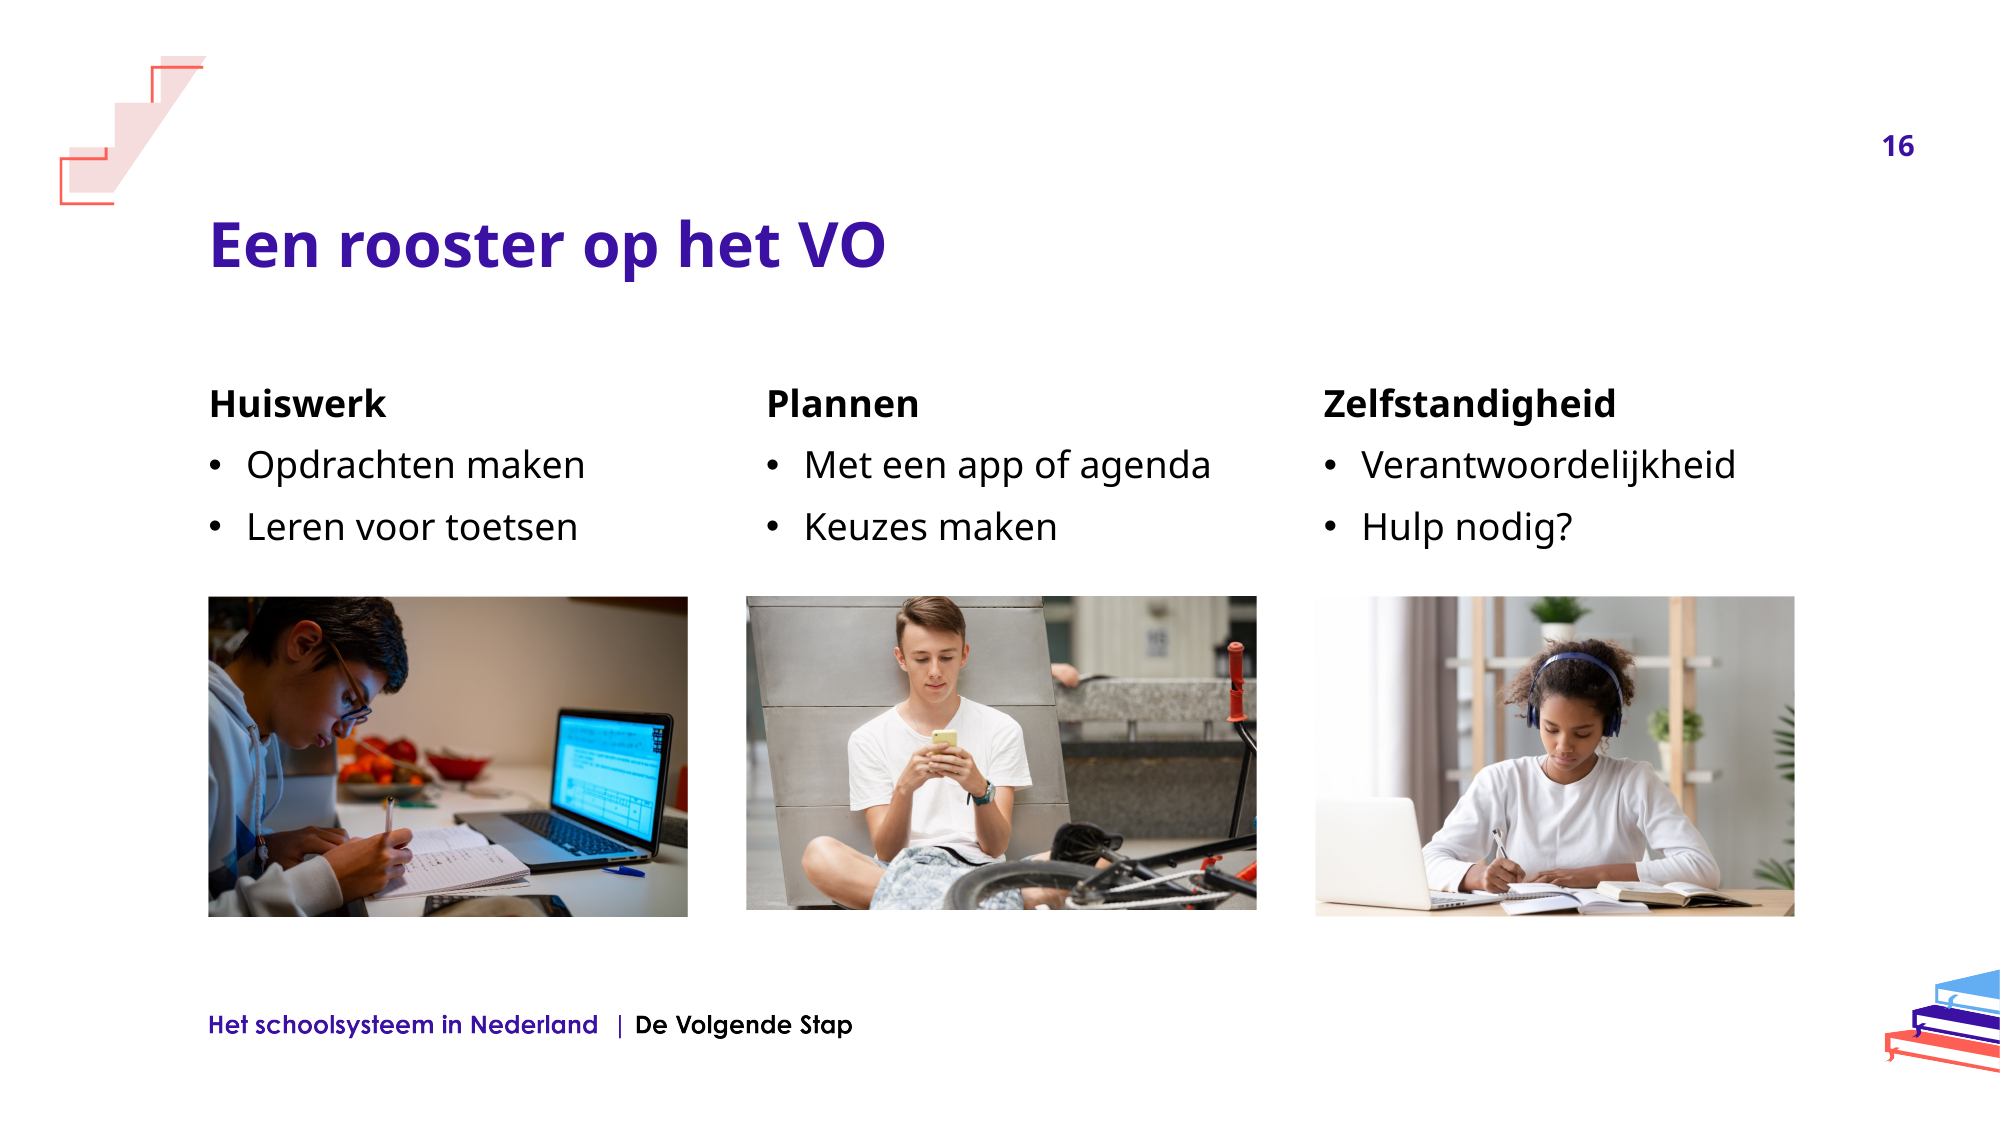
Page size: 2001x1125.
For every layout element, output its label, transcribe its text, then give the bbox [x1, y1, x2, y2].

slide_number 16 [1881, 117, 2000, 178]
text_box Huiswerk Opdrachten maken Leren voor toetsen Plannen Met een app of agenda Keuzes maken Zelfstandigheid Verantwoordelijkheid Hulp nodig? [208, 385, 1882, 589]
title Een rooster op het VO [208, 197, 1792, 385]
picture [0, 0, 2000, 1125]
